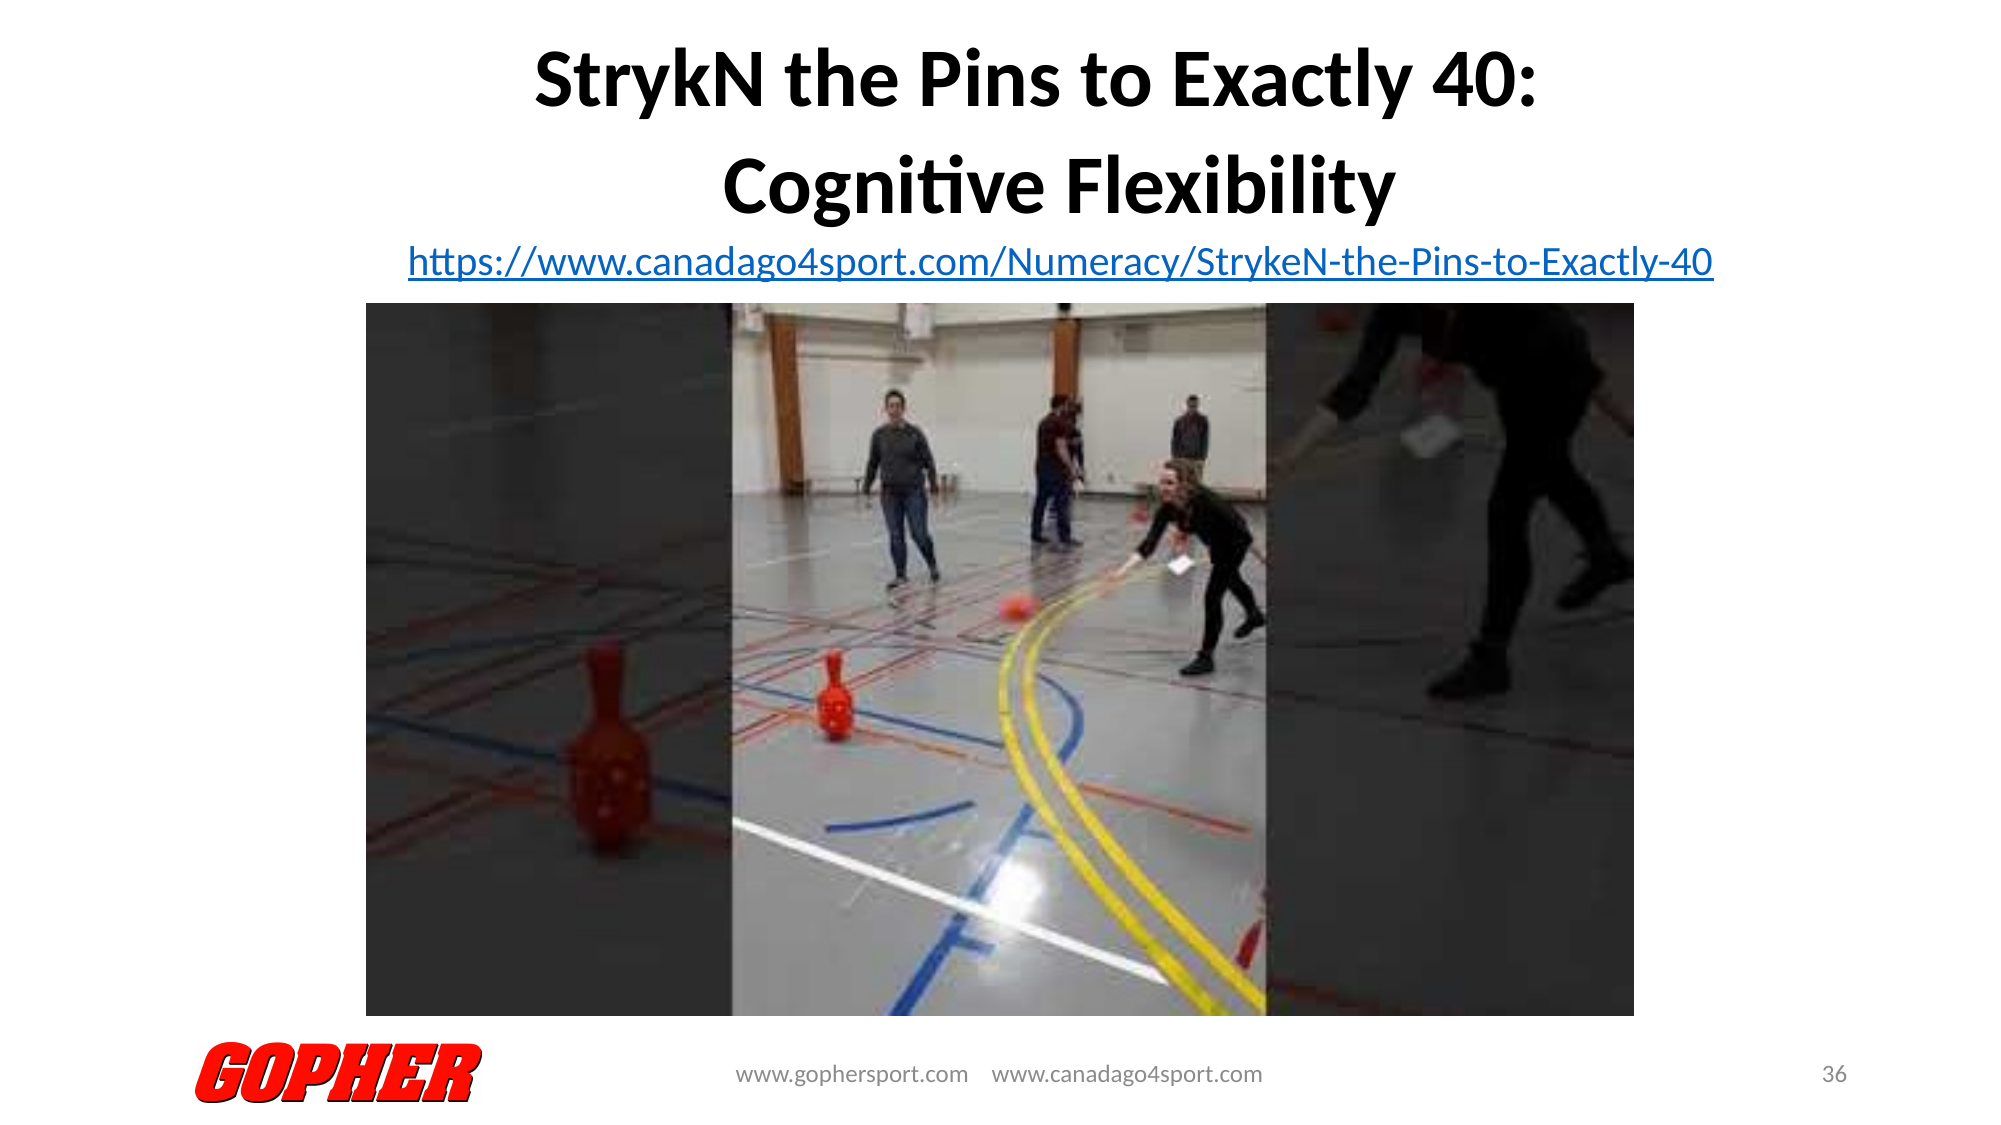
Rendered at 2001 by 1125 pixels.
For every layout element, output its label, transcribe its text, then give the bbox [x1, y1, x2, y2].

footer www.gophersport.com www.canadago4sport.com [662, 1042, 1338, 1103]
title StrykN the Pins to Exactly 40: Cognitive Flexibility https://www.canadago4sport.com/Numeracy/StrykeN-the-Pins-to-Exactly-40 [137, 22, 1863, 278]
picture [195, 1042, 482, 1103]
slide_number 36 [1412, 1042, 1863, 1103]
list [365, 303, 1635, 1017]
